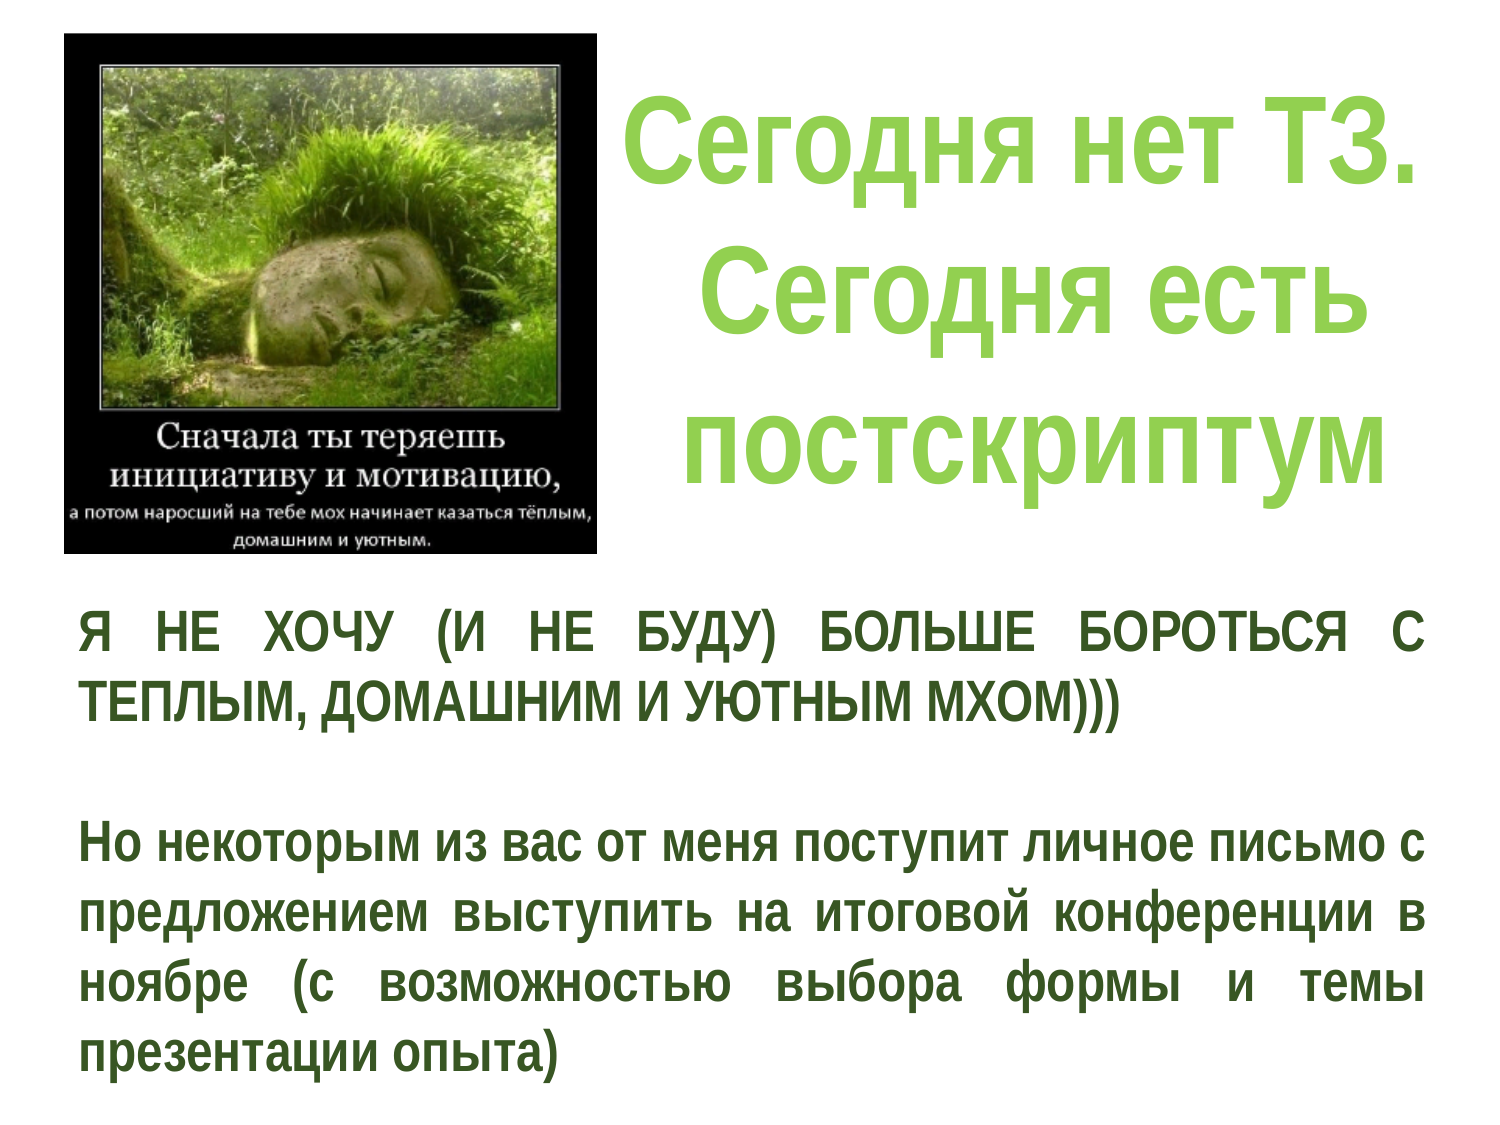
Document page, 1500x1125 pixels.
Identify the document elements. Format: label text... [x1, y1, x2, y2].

text_box Я НЕ ХОЧУ (И НЕ БУДУ) БОЛЬШЕ БОРОТЬСЯ С ТЕПЛЫМ, ДОМАШНИМ И УЮТНЫМ МХОМ))) Но некоторым из вас от меня поступит личное письмо с предложением выступить на итоговой конференции в ноябре (с возможностью выбора формы и темы презентации опыта) [64, 585, 1442, 1091]
picture [63, 32, 597, 554]
text_box Сегодня нет ТЗ. Сегодня есть постскриптум [597, 51, 1474, 517]
